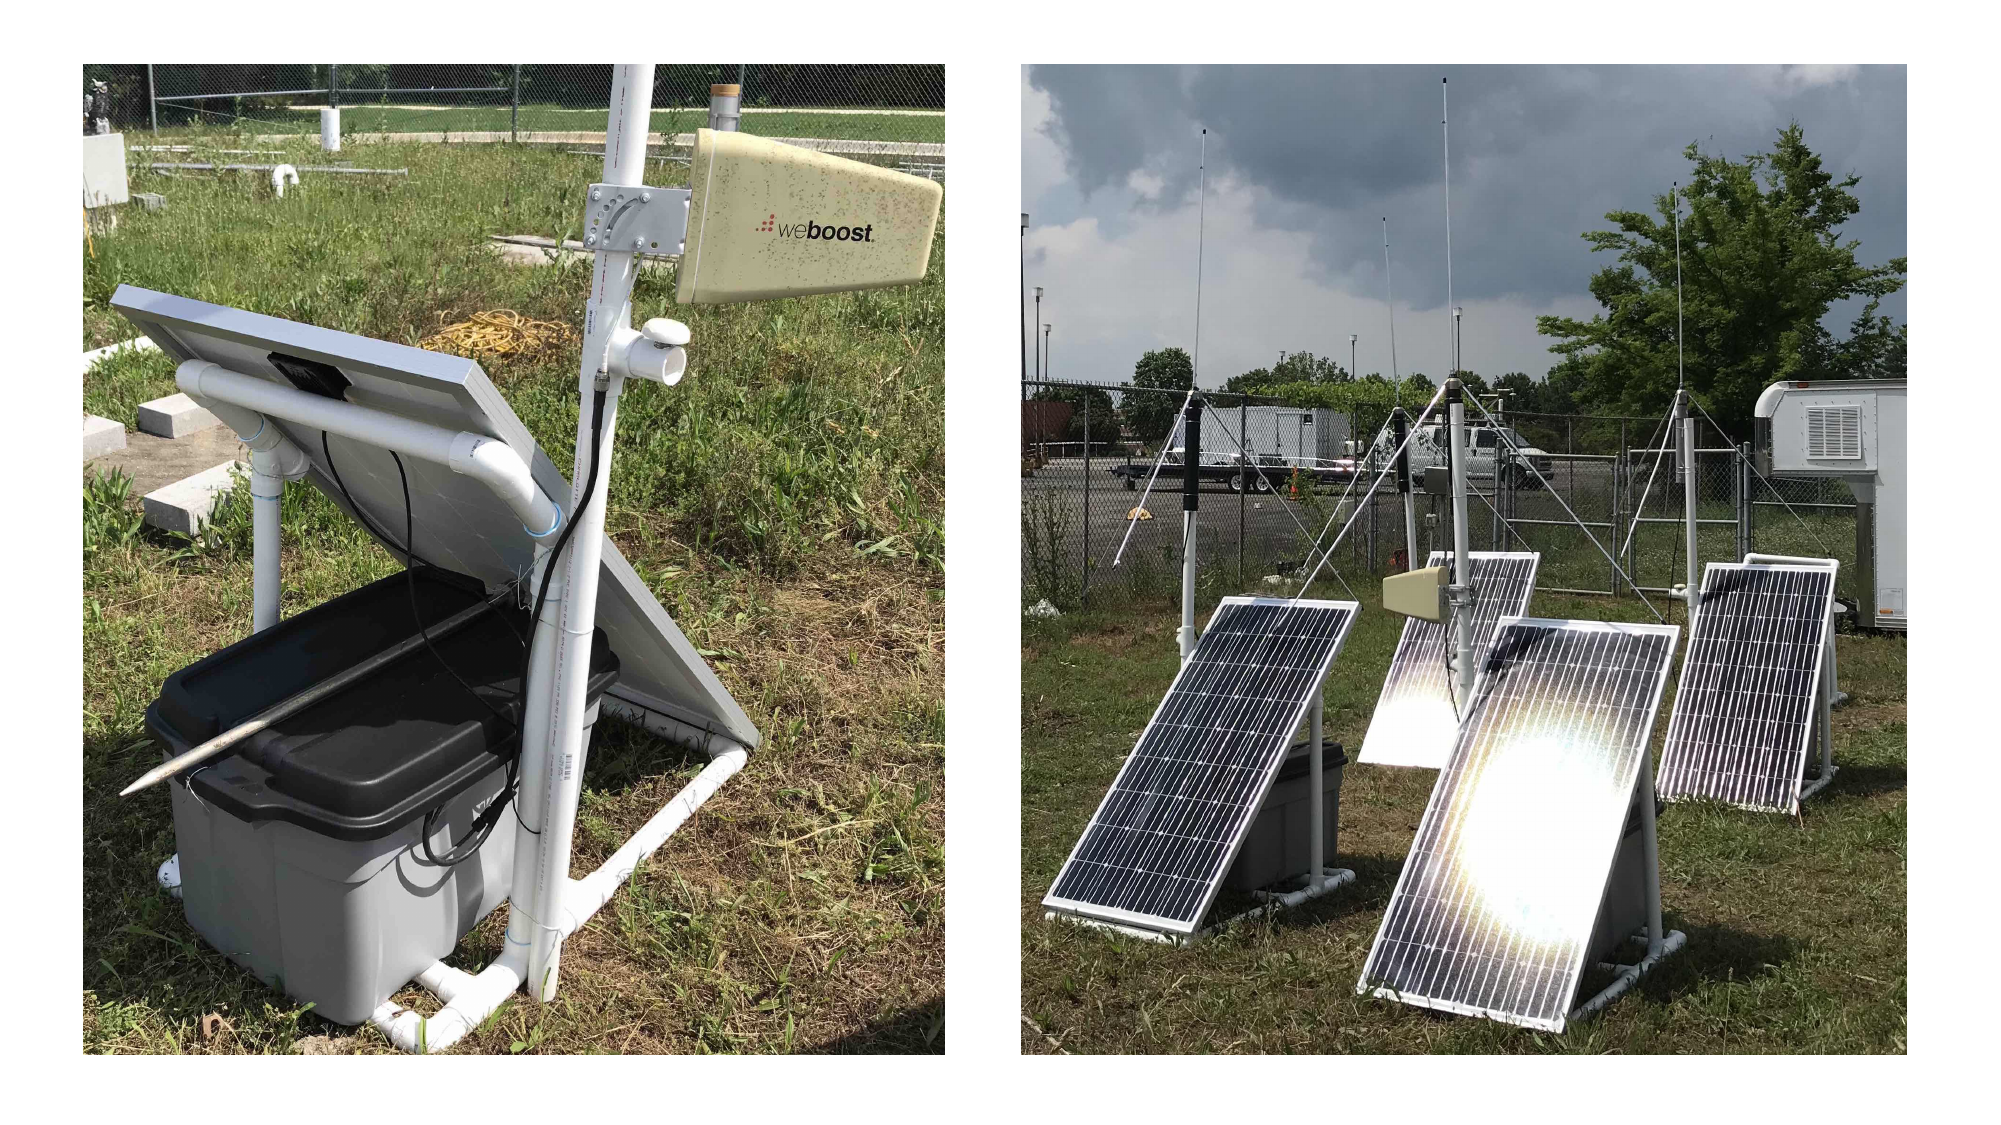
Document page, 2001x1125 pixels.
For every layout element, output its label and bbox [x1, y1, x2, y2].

picture [1021, 64, 1907, 1055]
picture [83, 64, 945, 1055]
